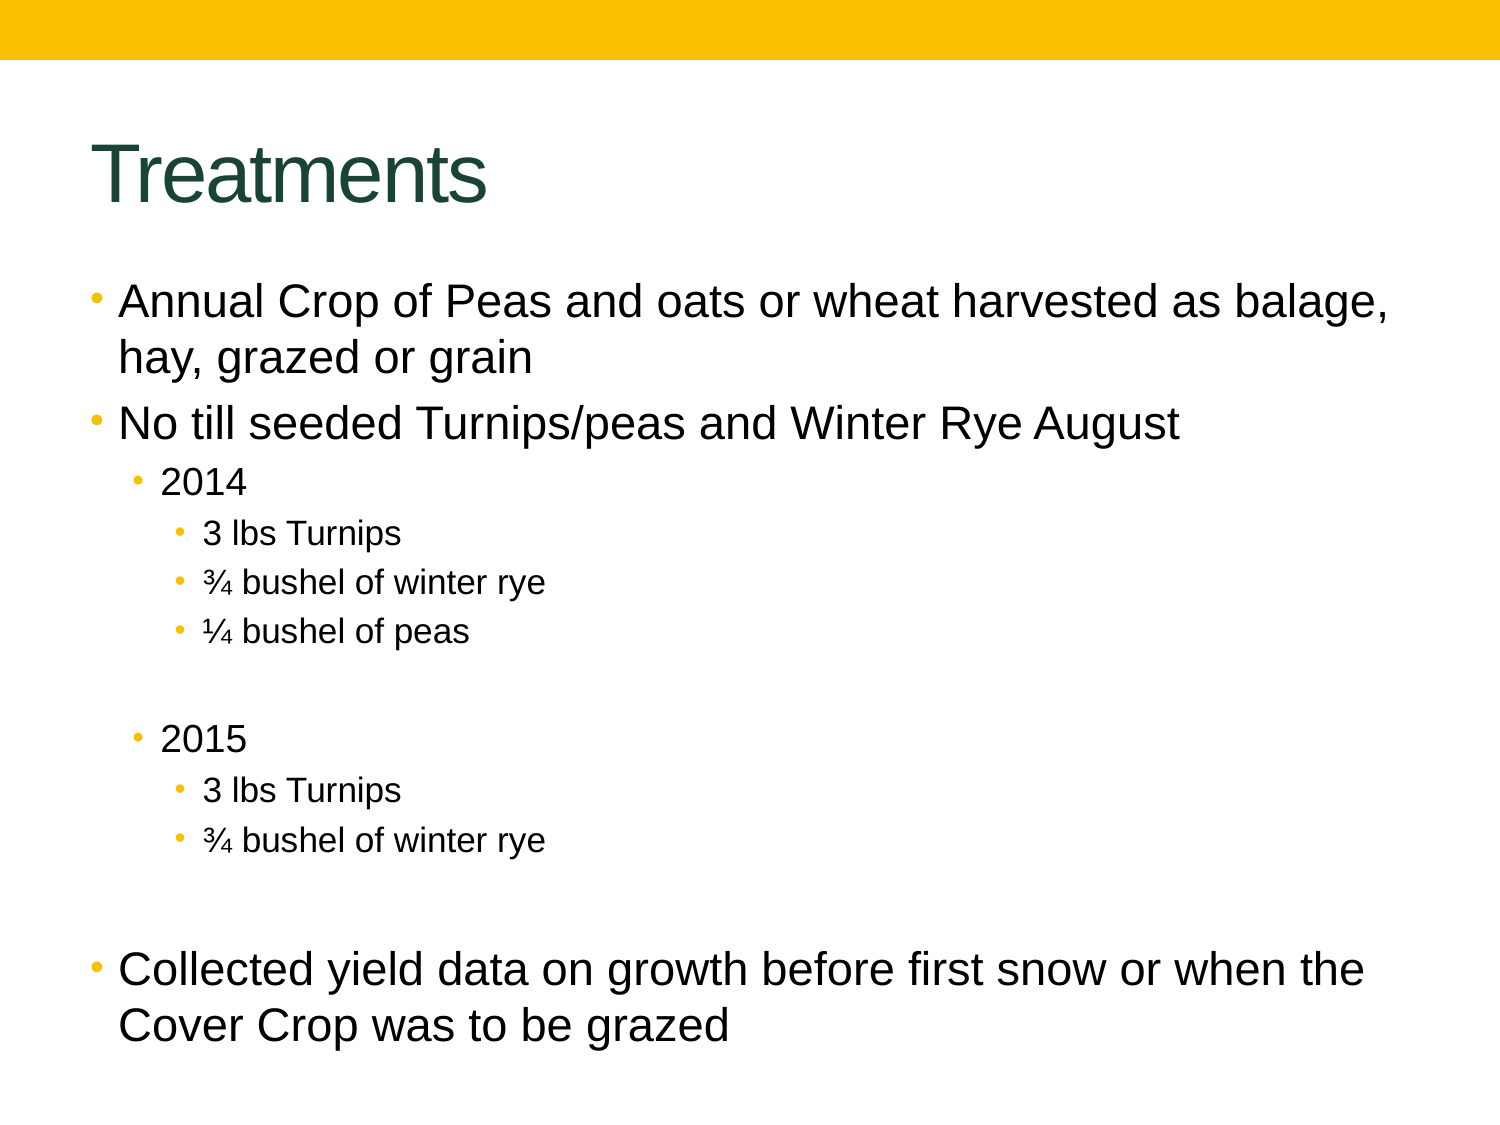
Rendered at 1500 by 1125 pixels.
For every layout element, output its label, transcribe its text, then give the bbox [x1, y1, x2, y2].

list Annual Crop of Peas and oats or wheat harvested as balage, hay, grazed or grain No till seeded Turnips/peas and Winter Rye August 2014 3 lbs Turnips ¾ bushel of winter rye ¼ bushel of peas 2015 3 lbs Turnips ¾ bushel of winter rye Collected yield data on growth before first snow or when the Cover Crop was to be grazed [75, 262, 1425, 1063]
title Treatments [75, 87, 1425, 250]
